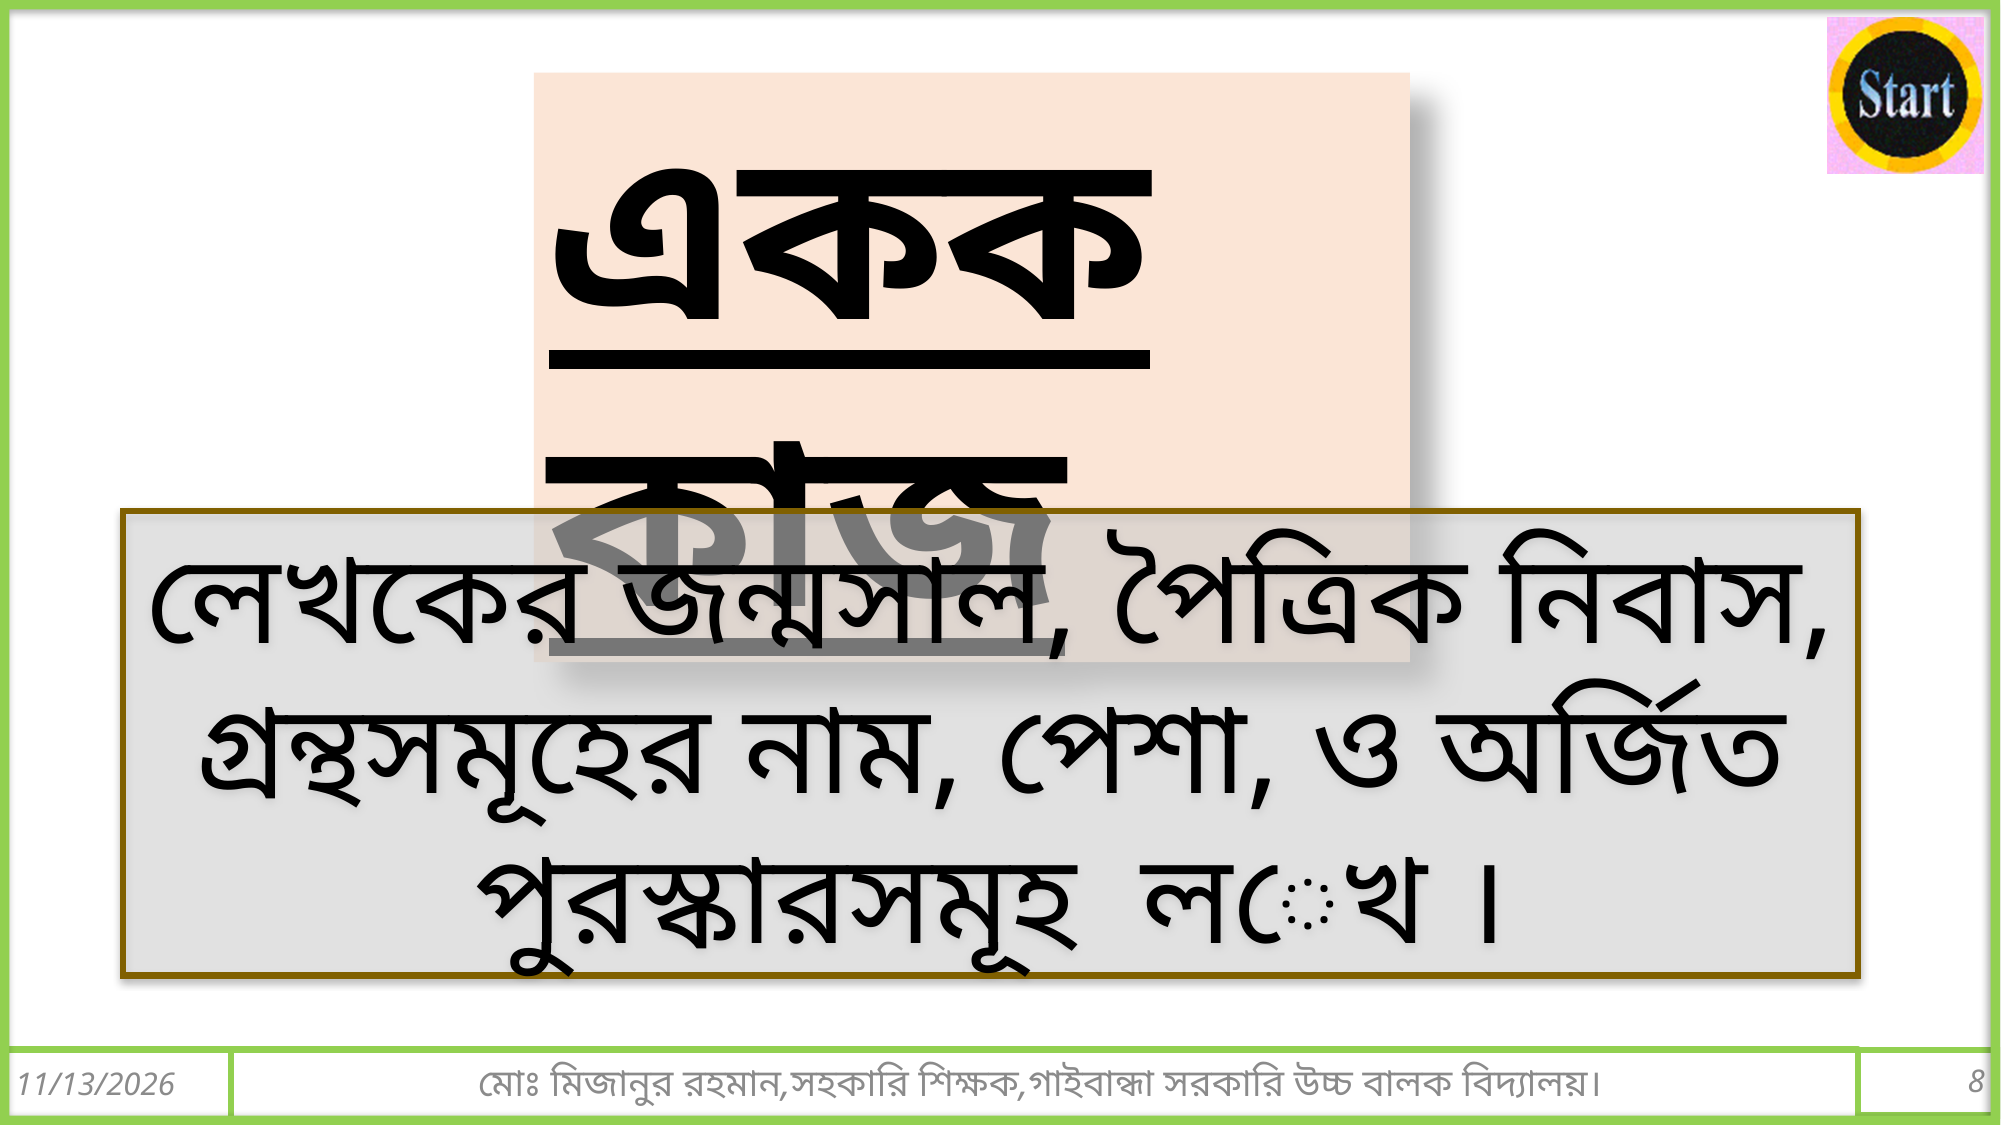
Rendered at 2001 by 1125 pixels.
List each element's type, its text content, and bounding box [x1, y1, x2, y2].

picture [1827, 17, 1984, 174]
footer মোঃ মিজানুর রহমান,সহকারি শিক্ষক,গাইবান্ধা সরকারি উচ্চ বালক বিদ্যালয়। [228, 1046, 1861, 1123]
text_box লেখকের জন্মসাল, পৈত্রিক নিবাস, গ্রন্থসমূহের নাম, পেশা, ও অর্জিত পুরস্কারসমূহ লেখ । [122, 510, 1859, 977]
slide_number 8 [1855, 1047, 2000, 1119]
text_box একক কাজ [533, 72, 1410, 509]
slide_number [0, 1046, 234, 1125]
